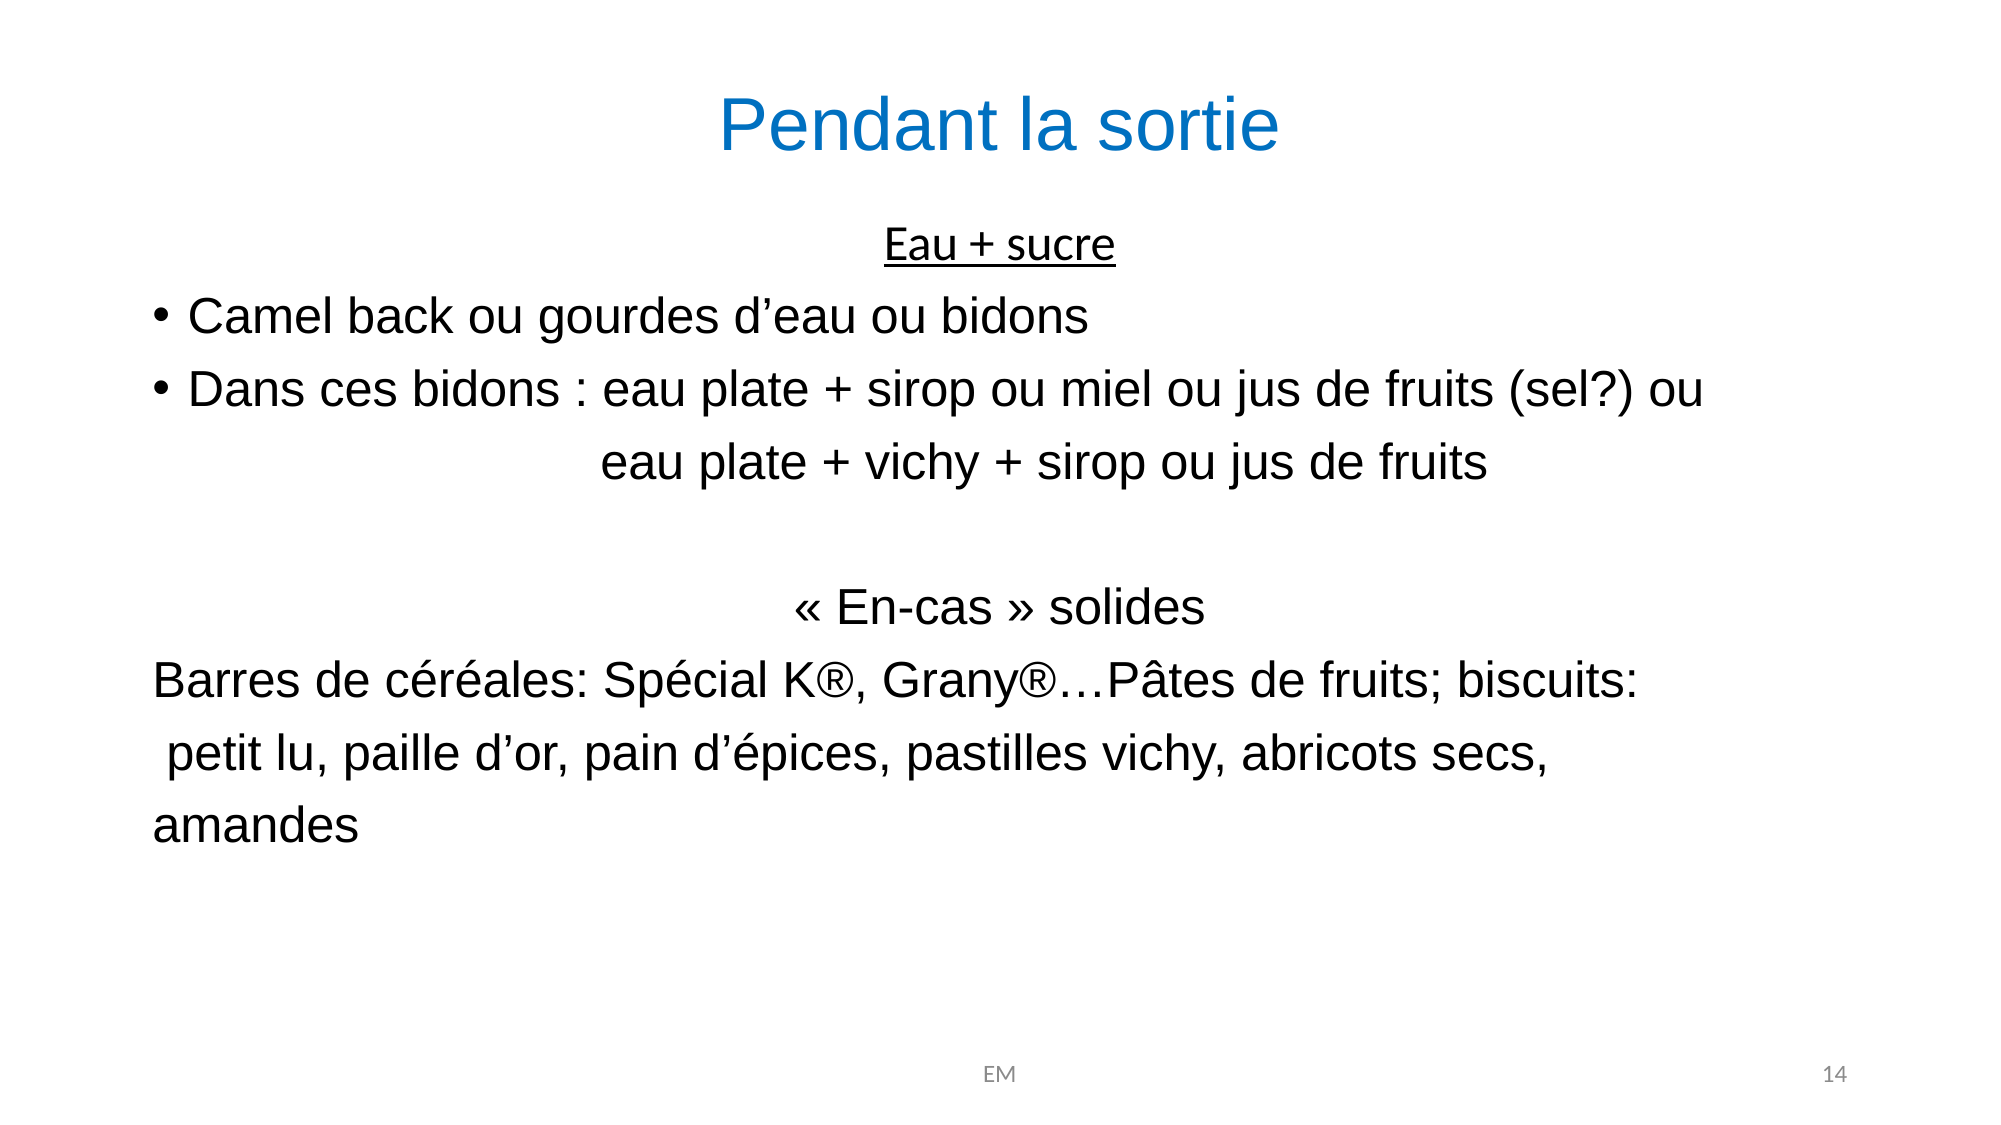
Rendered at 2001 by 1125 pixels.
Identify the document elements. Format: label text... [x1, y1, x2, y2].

slide_number 14 [1412, 1042, 1863, 1103]
footer EM [662, 1042, 1338, 1103]
list Eau + sucre Camel back ou gourdes d’eau ou bidons Dans ces bidons : eau plate + sirop ou miel ou jus de fruits (sel?) ou eau plate + vichy + sirop ou jus de fruits « En-cas » solides Barres de céréales: Spécial K®, Grany®…Pâtes de fruits; biscuits: petit lu, paille d’or, pain d’épices, pastilles vichy, abricots secs, amandes [137, 209, 1863, 1014]
title Pendant la sortie [137, 59, 1863, 192]
